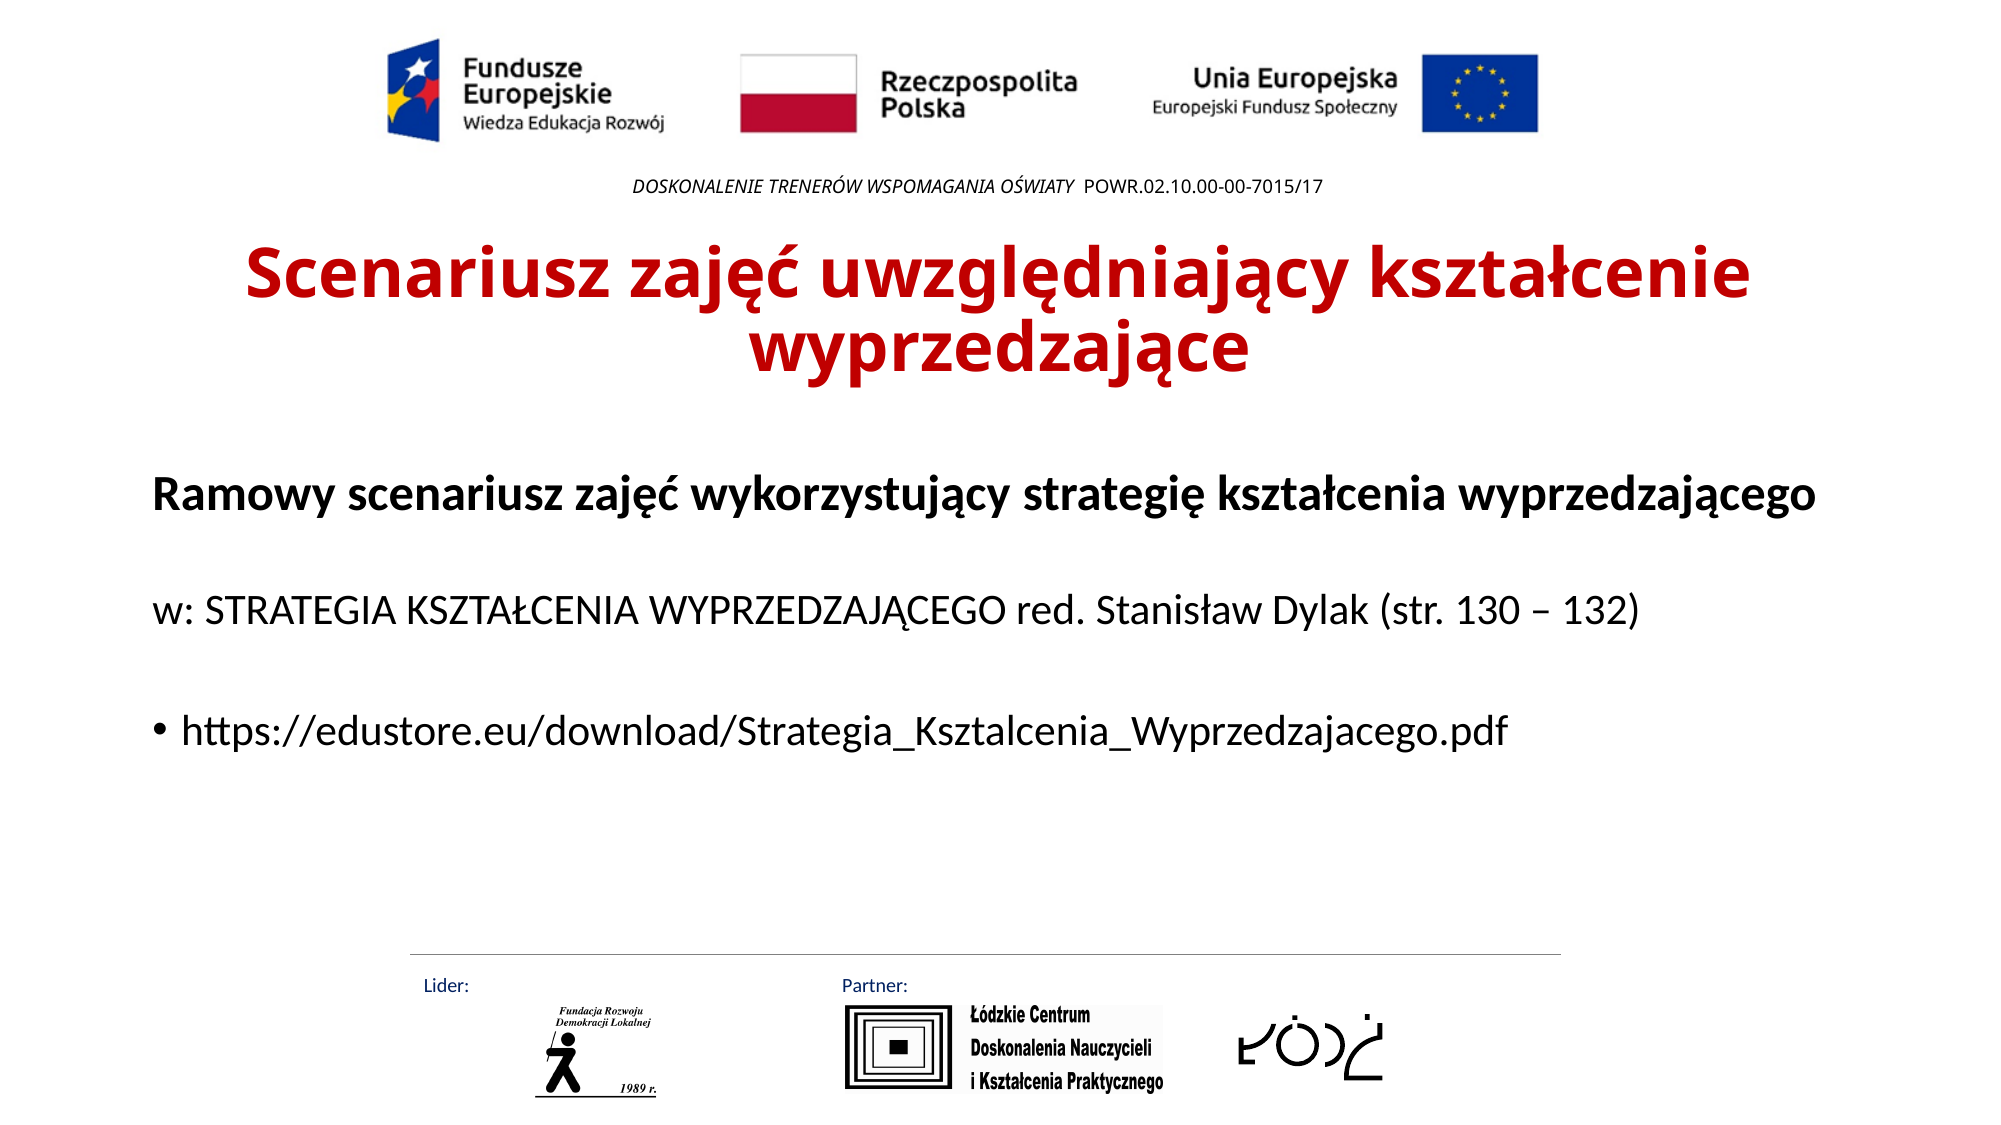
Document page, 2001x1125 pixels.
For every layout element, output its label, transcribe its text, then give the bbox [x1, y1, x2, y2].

list Ramowy scenariusz zajęć wykorzystujący strategię kształcenia wyprzedzającego w: STRATEGIA KSZTAŁCENIA WYPRZEDZAJĄCEGO red. Stanisław Dylak (str. 130 – 132) https://edustore.eu/download/Strategia_Ksztalcenia_Wyprzedzajacego.pdf [137, 458, 1863, 770]
picture [362, 13, 1564, 168]
title Scenariusz zajęć uwzględniający kształcenie wyprzedzające [137, 254, 1863, 371]
